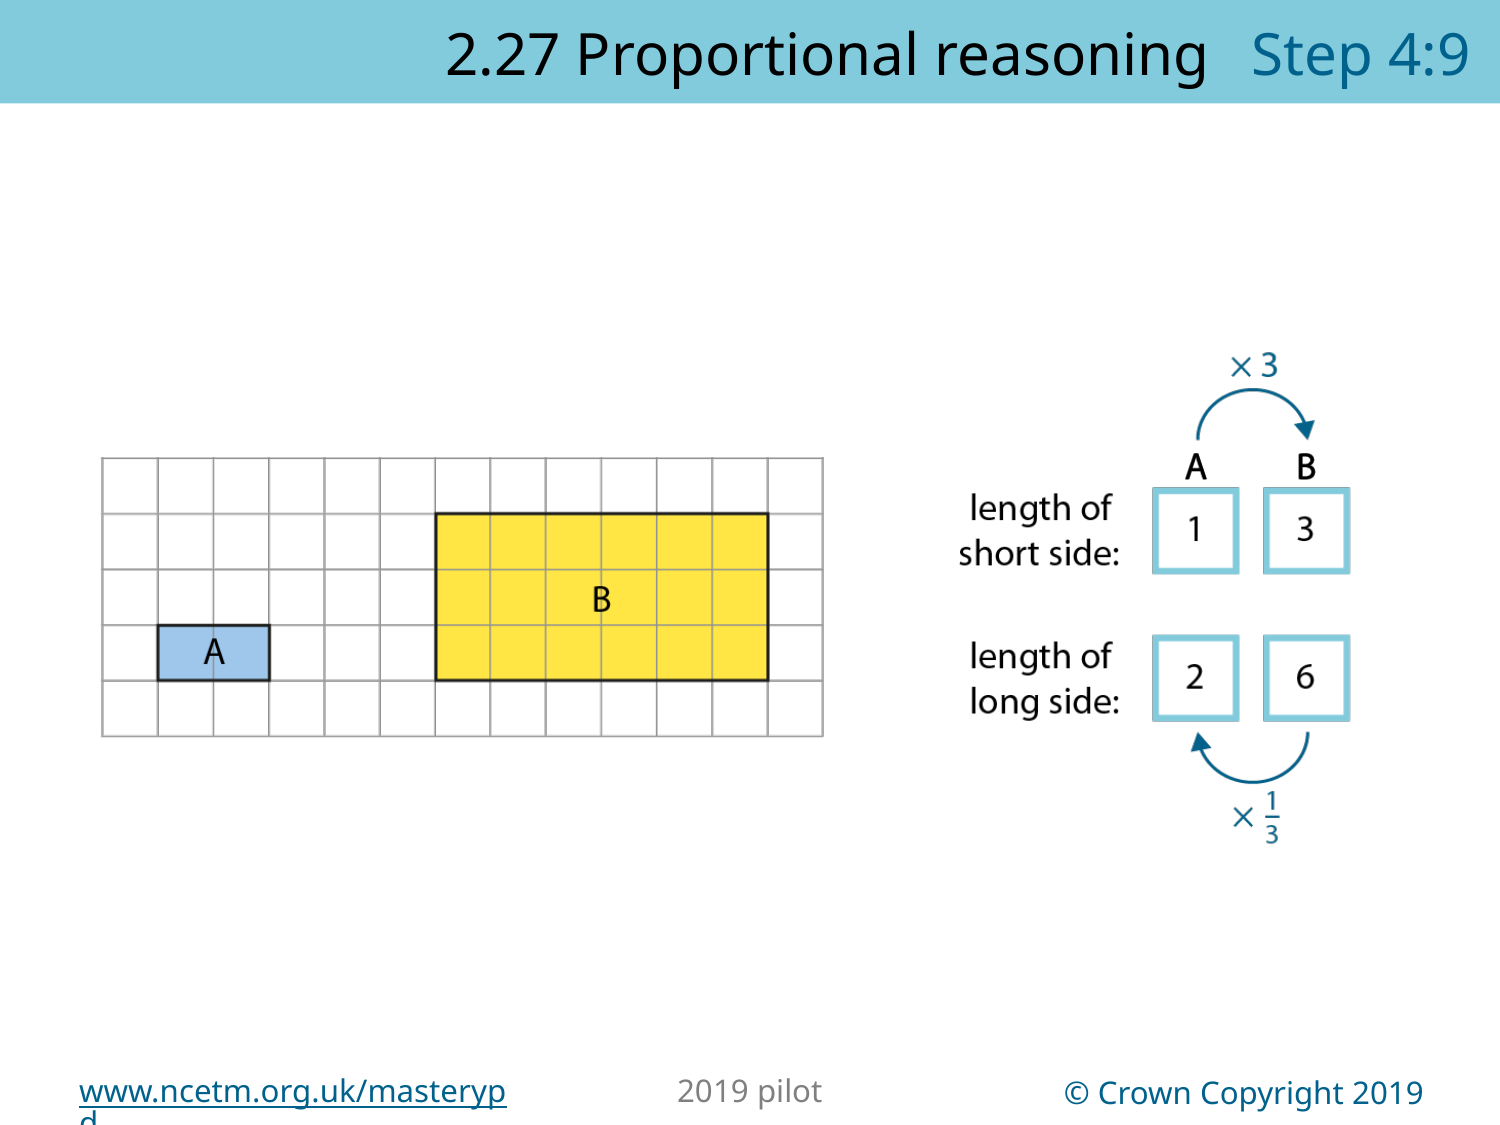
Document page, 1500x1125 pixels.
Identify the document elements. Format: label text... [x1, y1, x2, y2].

picture [39, 457, 879, 743]
picture [957, 337, 1369, 863]
list 2.27 Proportional reasoning Step 4:9 [0, 0, 1500, 104]
